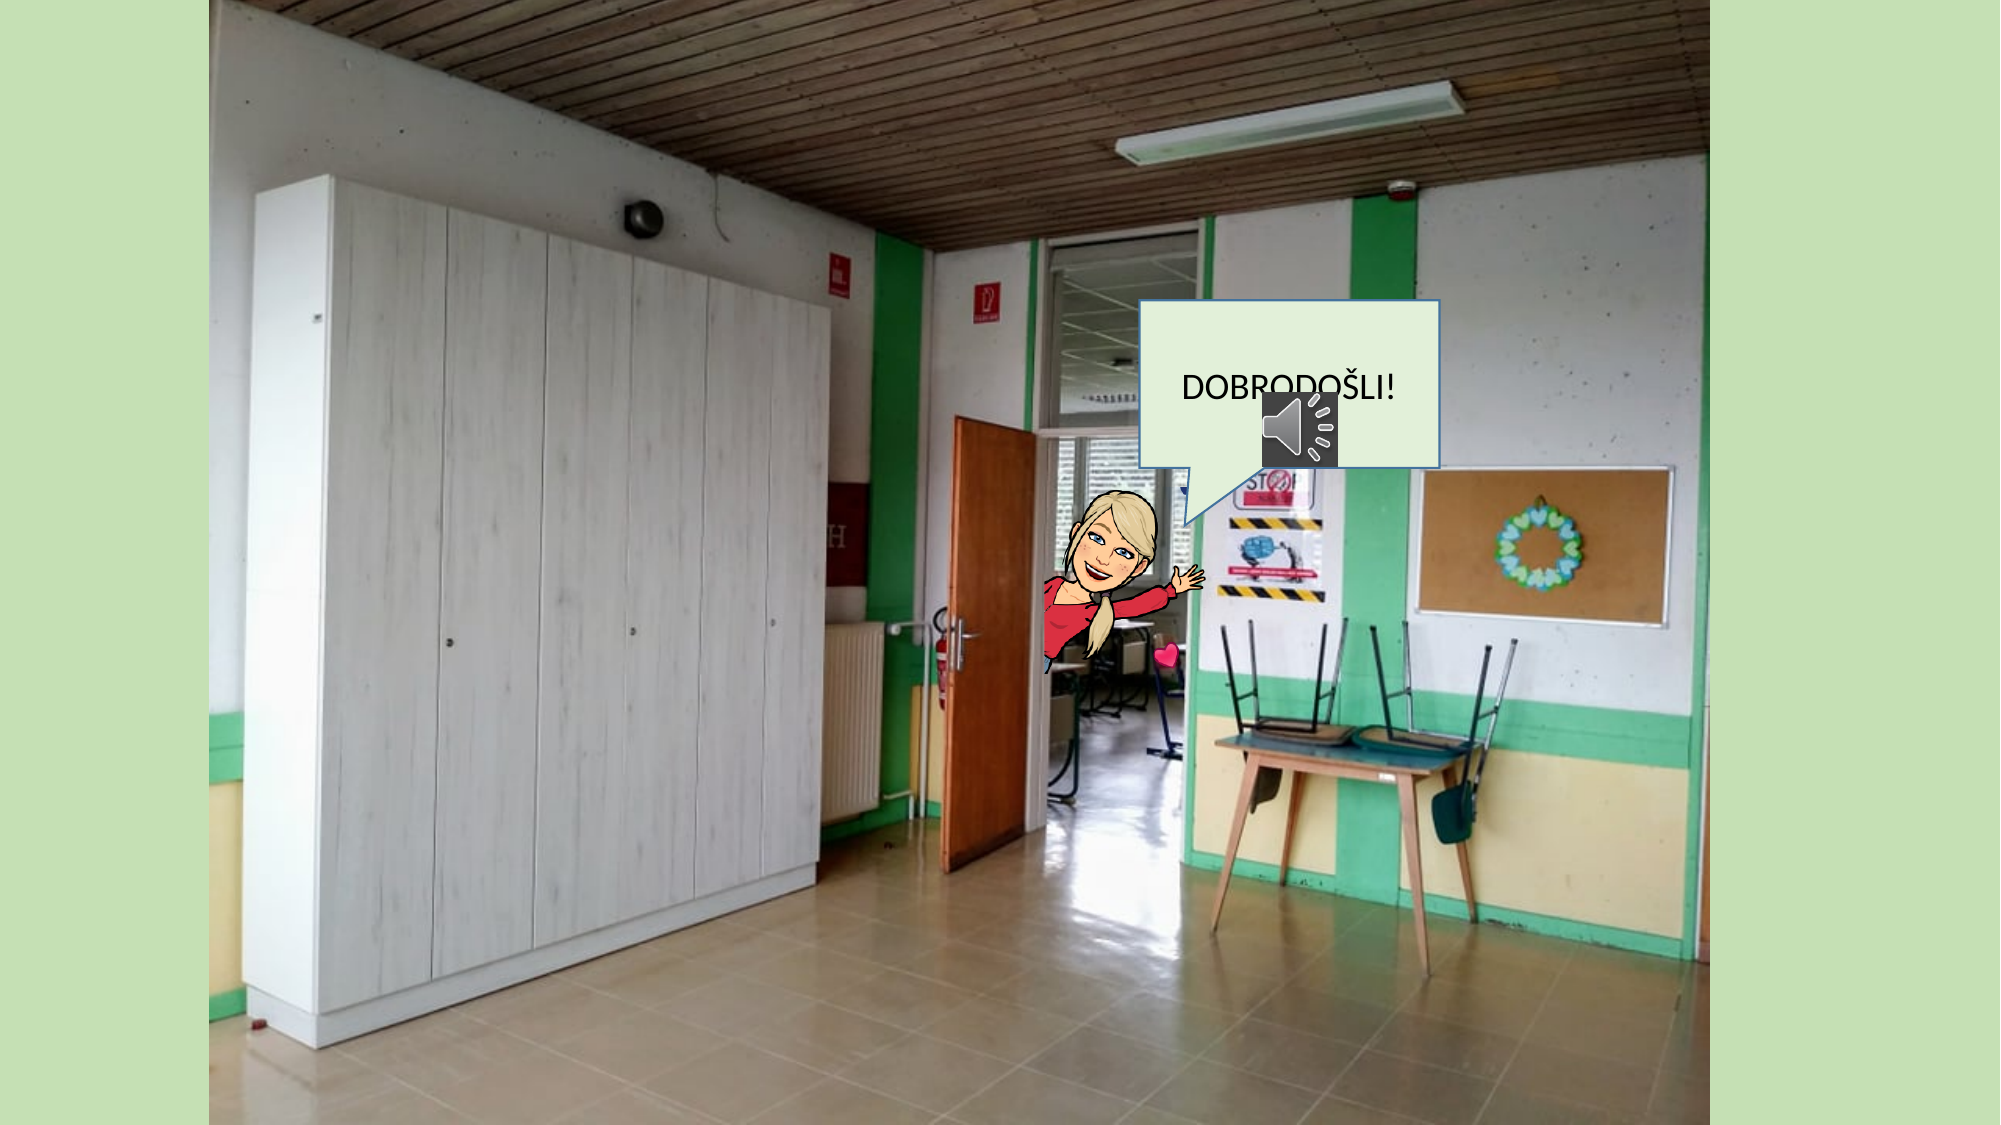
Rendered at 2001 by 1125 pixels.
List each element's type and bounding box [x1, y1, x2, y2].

picture [1044, 487, 1207, 674]
list [209, 0, 1710, 1125]
picture [1261, 390, 1339, 468]
